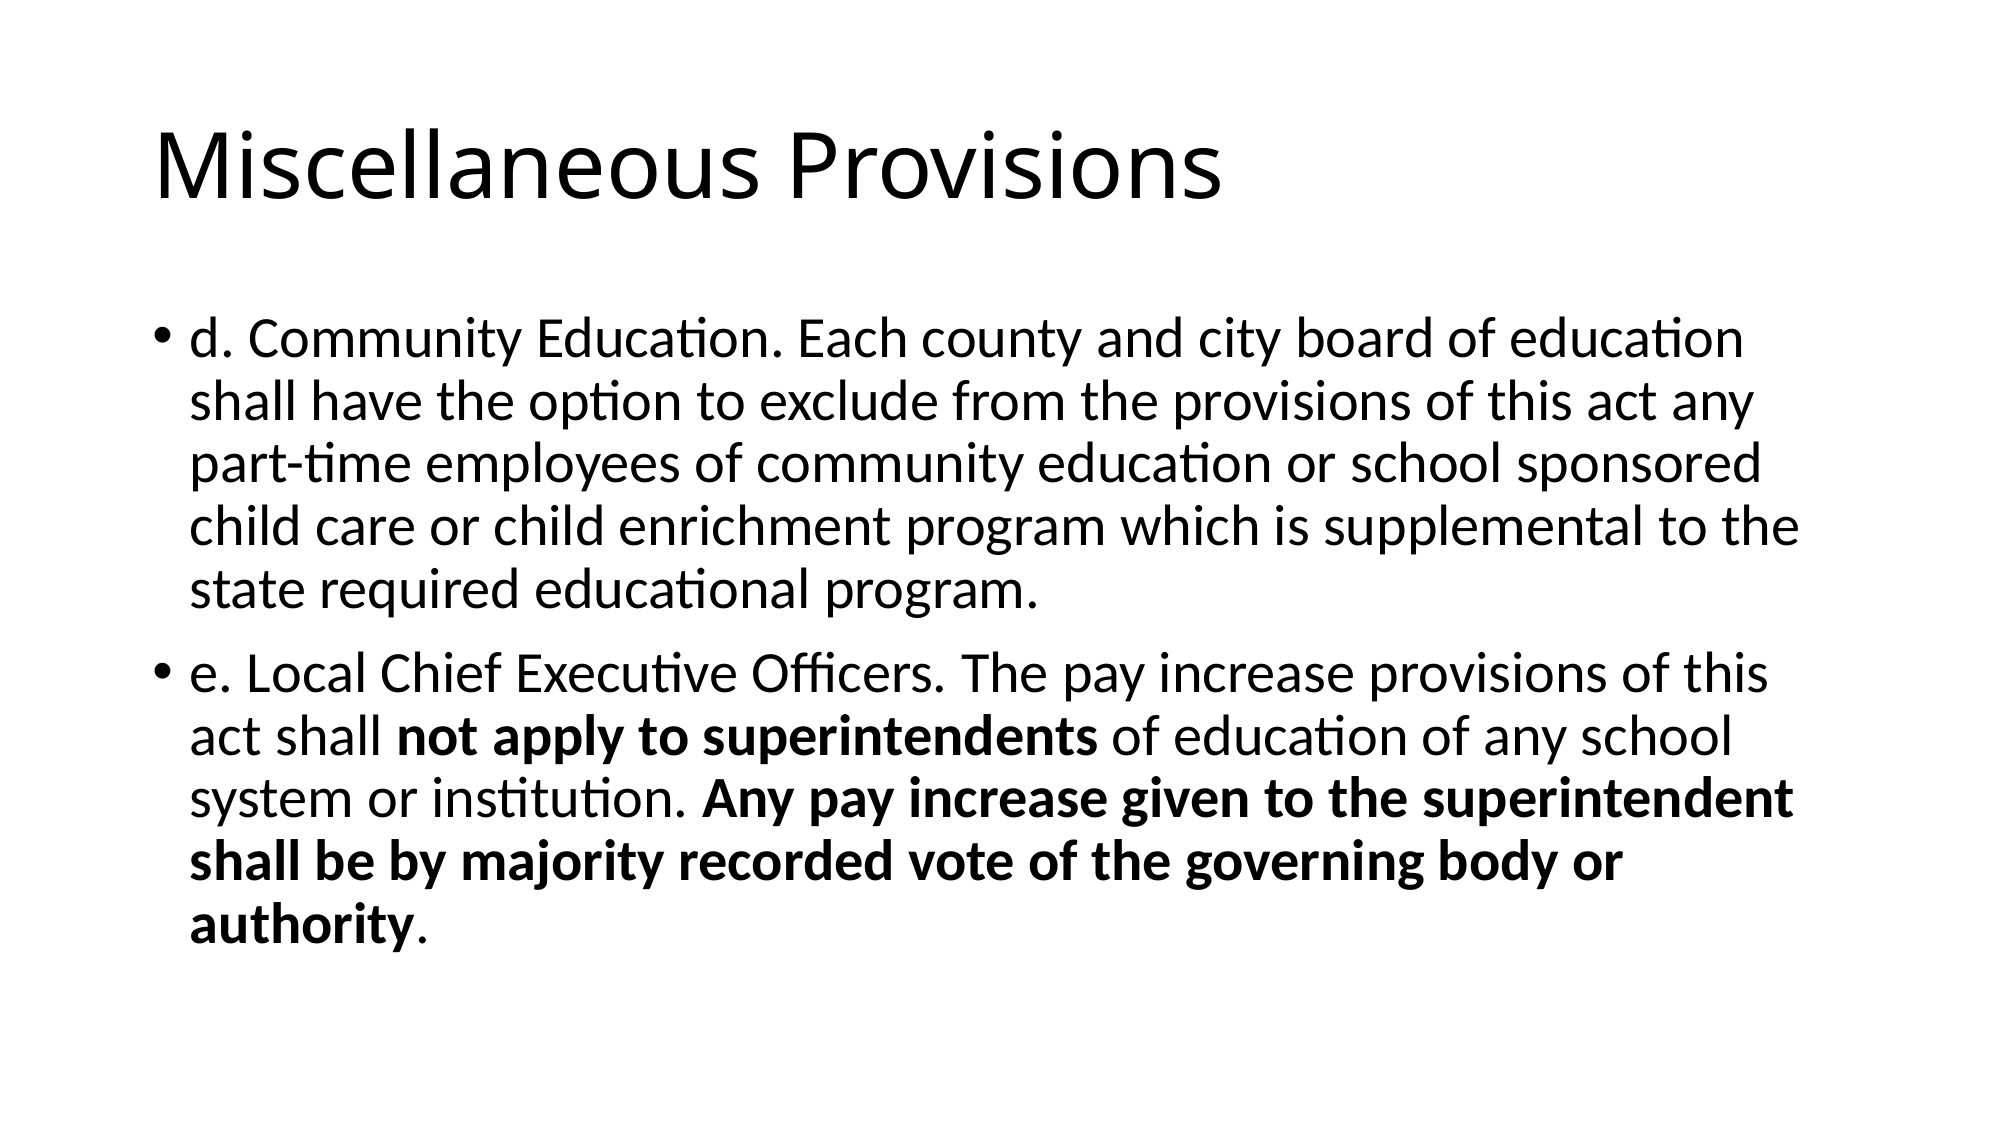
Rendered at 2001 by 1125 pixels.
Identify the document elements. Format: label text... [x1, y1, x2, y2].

title Miscellaneous Provisions [137, 59, 1863, 278]
list d. Community Education. Each county and city board of education shall have the option to exclude from the provisions of this act any part-time employees of community education or school sponsored child care or child enrichment program which is supplemental to the state required educational program. e. Local Chief Executive Officers. The pay increase provisions of this act shall not apply to superintendents of education of any school system or institution. Any pay increase given to the superintendent shall be by majority recorded vote of the governing body or authority. [137, 299, 1863, 1014]
